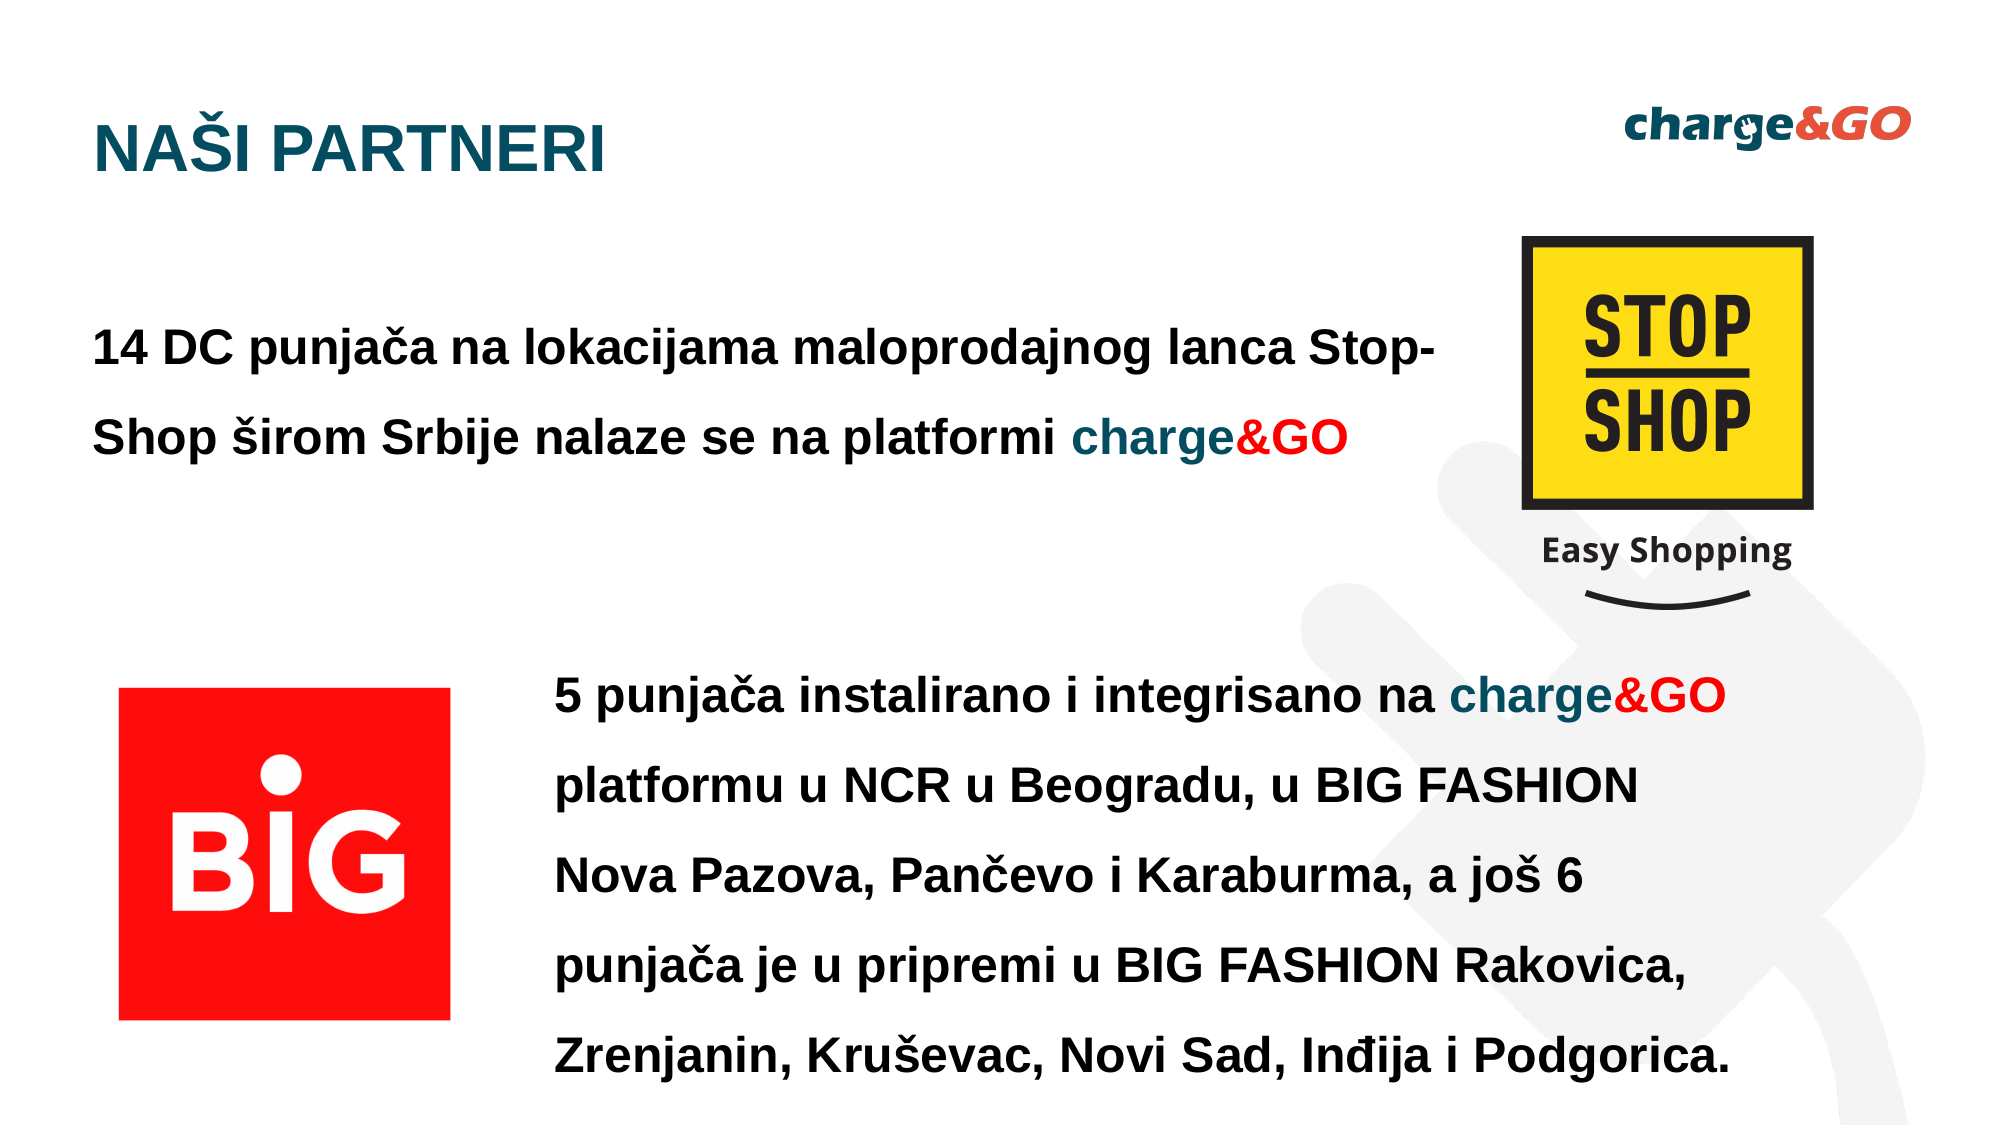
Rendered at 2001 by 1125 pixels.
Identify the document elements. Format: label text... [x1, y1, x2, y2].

picture [116, 685, 453, 1023]
text_box 14 DC punjača na lokacijama maloprodajnog lanca Stop-Shop širom Srbije nalaze se na platformi charge&GO [78, 276, 1499, 472]
text_box 5 punjača instalirano i integrisano na charge&GO platformu u NCR u Beogradu, u BIG FASHION Nova Pazova, Pančevo i Karaburma, a još 6 punjača je u pripremi u BIG FASHION Rakovica, Zrenjanin, Kruševac, Novi Sad, Inđija i Podgorica. [539, 624, 1752, 1090]
picture [1499, 226, 1839, 624]
title NAŠI PARTNERI [78, 59, 1626, 240]
picture [1626, 106, 1911, 151]
